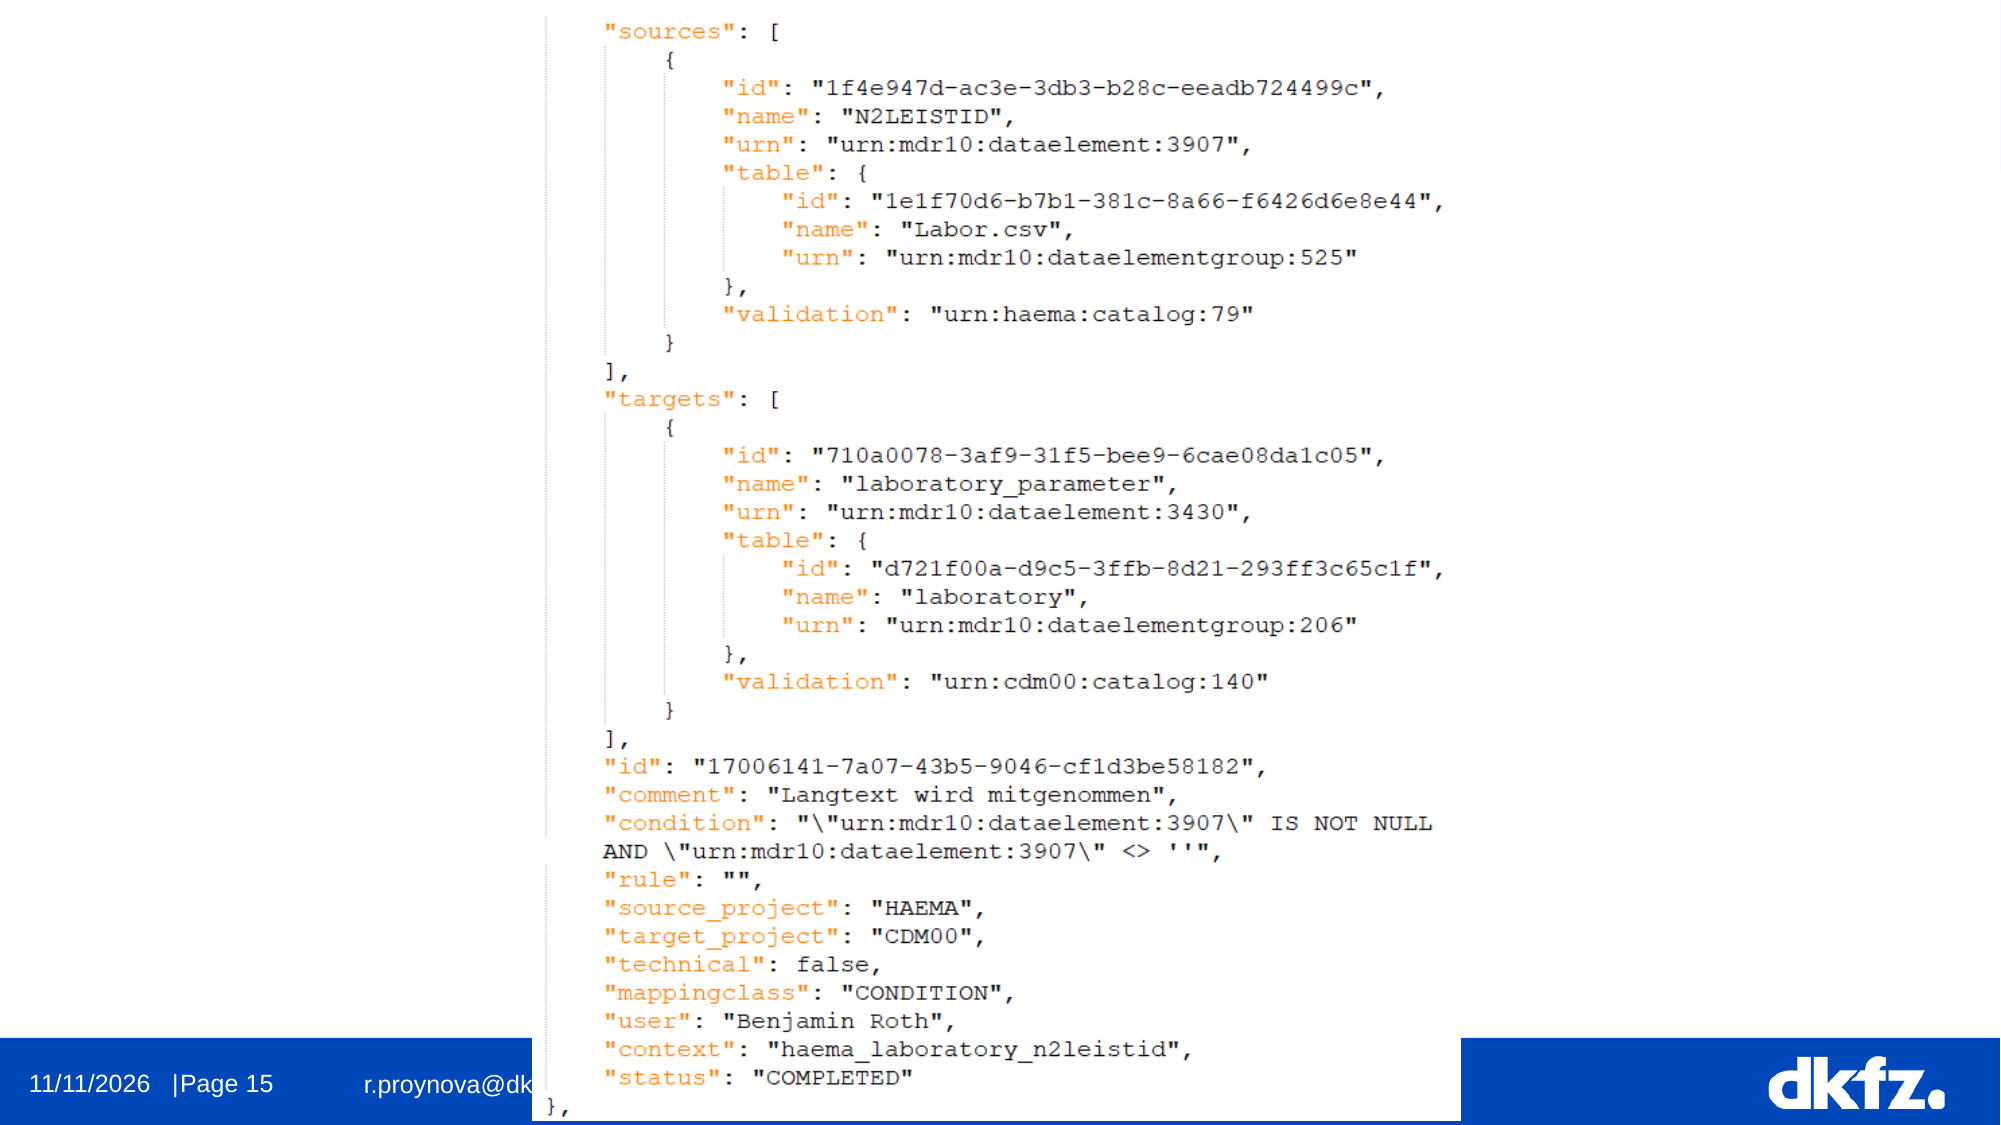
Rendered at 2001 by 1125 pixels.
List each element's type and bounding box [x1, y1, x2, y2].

picture [532, 12, 1461, 1121]
